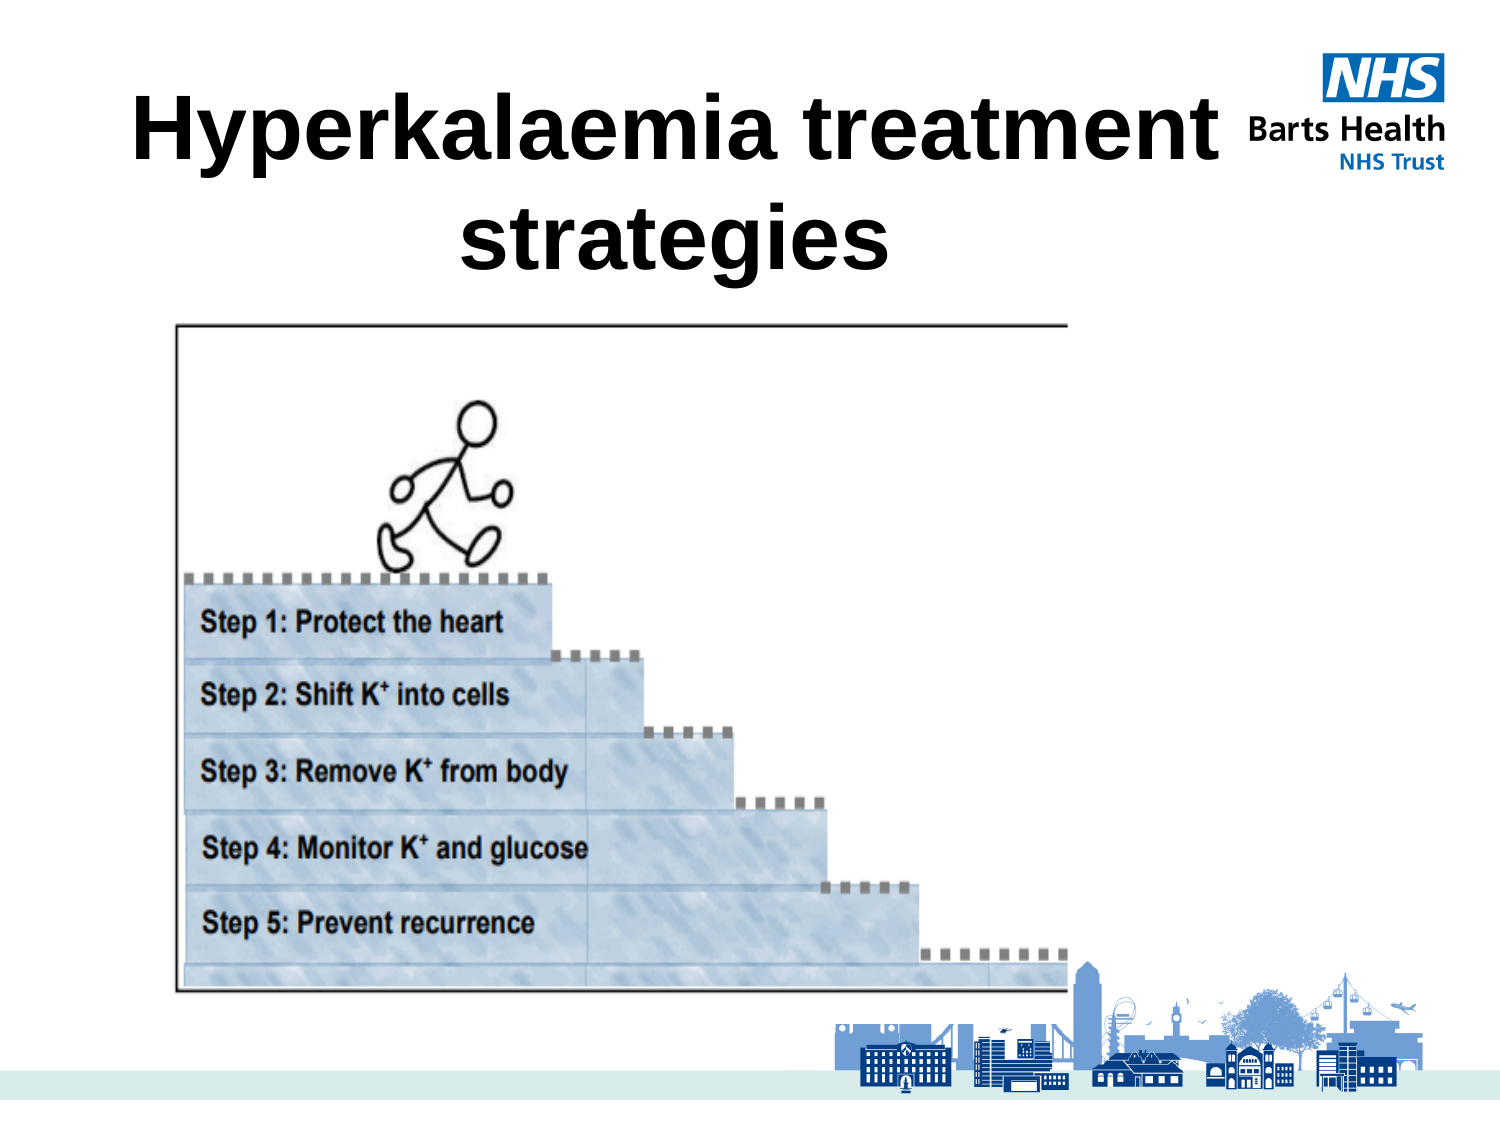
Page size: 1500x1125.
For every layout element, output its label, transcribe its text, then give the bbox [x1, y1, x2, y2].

list [53, 267, 1346, 1040]
title Hyperkalaemia treatment strategies [29, 66, 1322, 289]
picture [0, 0, 1500, 1125]
